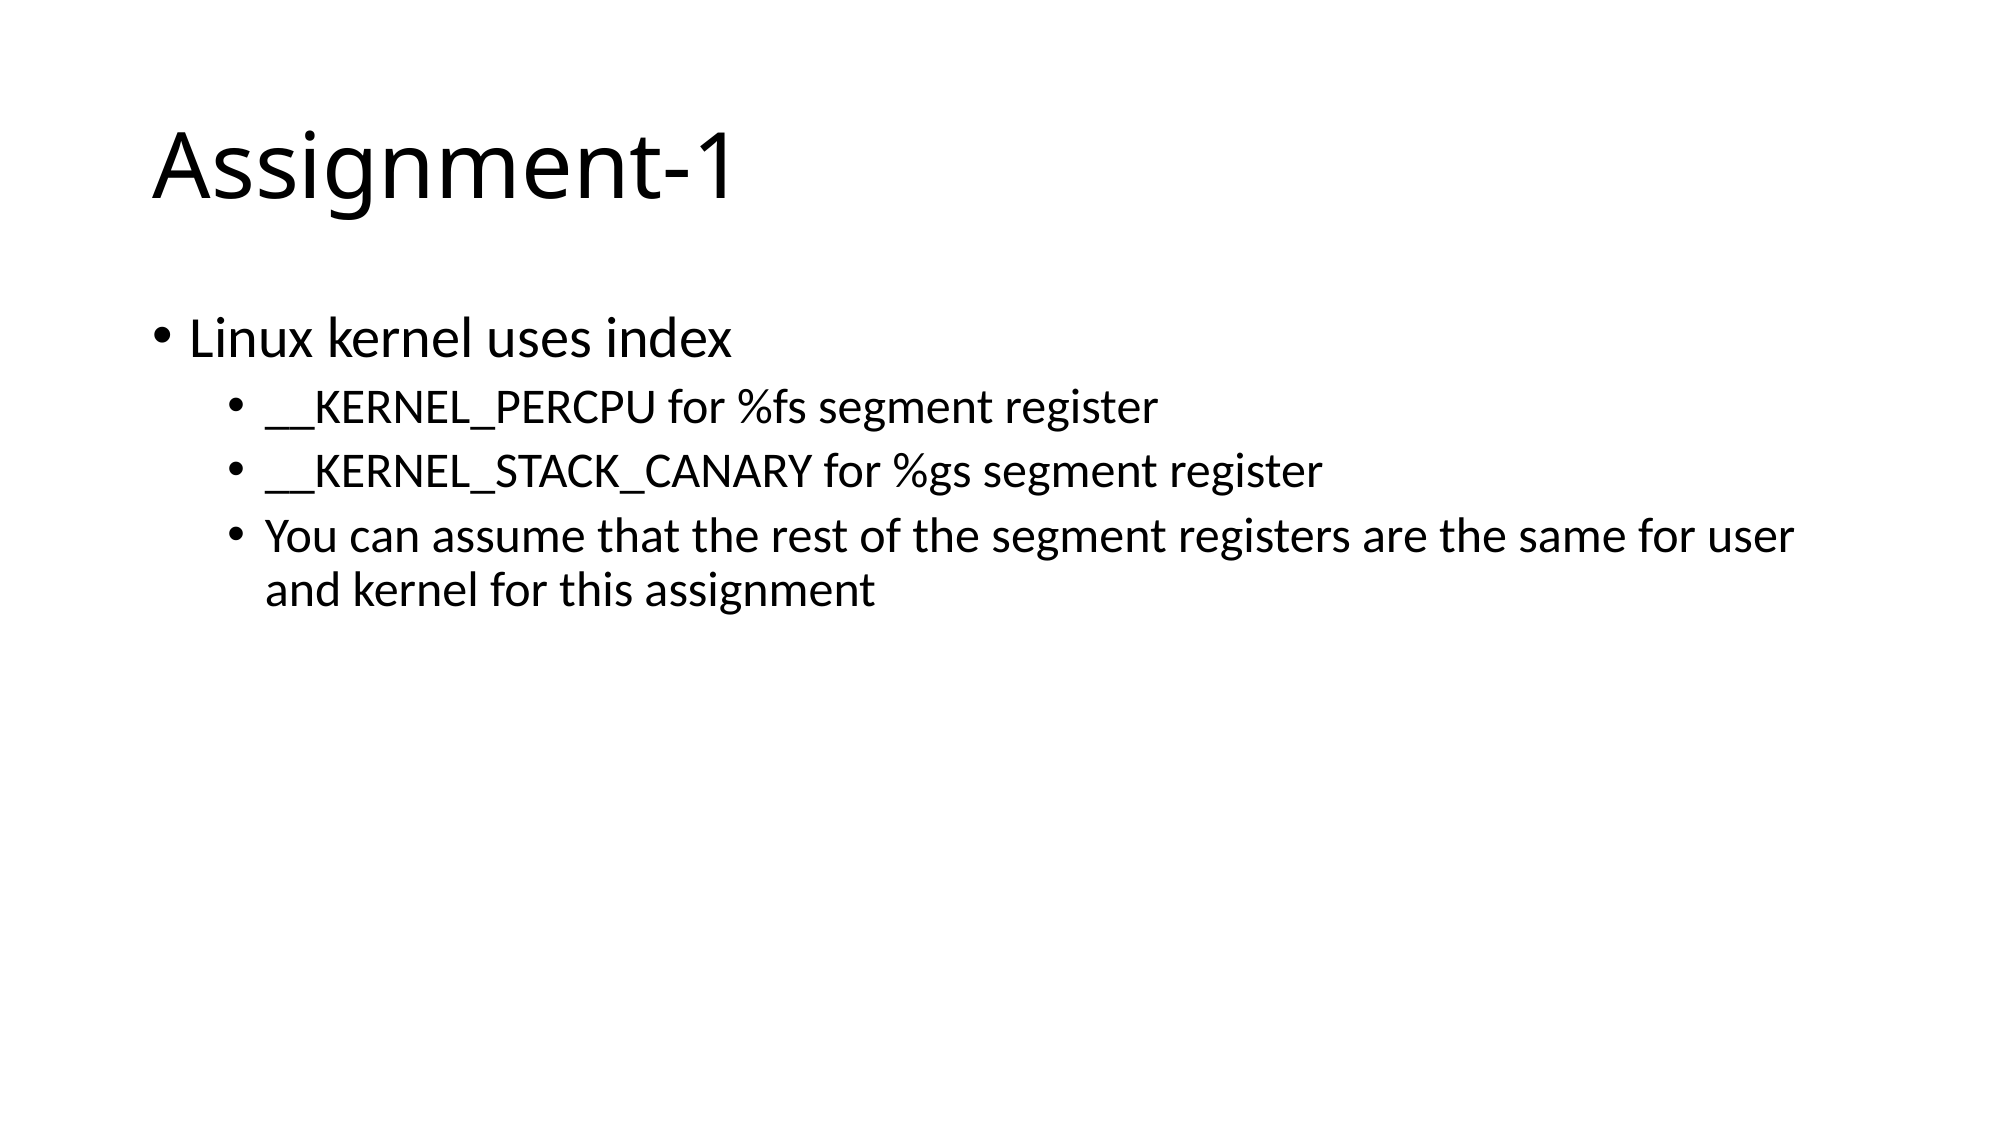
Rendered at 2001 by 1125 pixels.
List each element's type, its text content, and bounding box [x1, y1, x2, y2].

list Linux kernel uses index __KERNEL_PERCPU for %fs segment register __KERNEL_STACK_CANARY for %gs segment register You can assume that the rest of the segment registers are the same for user and kernel for this assignment [137, 299, 1863, 1014]
title Assignment-1 [137, 59, 1863, 278]
